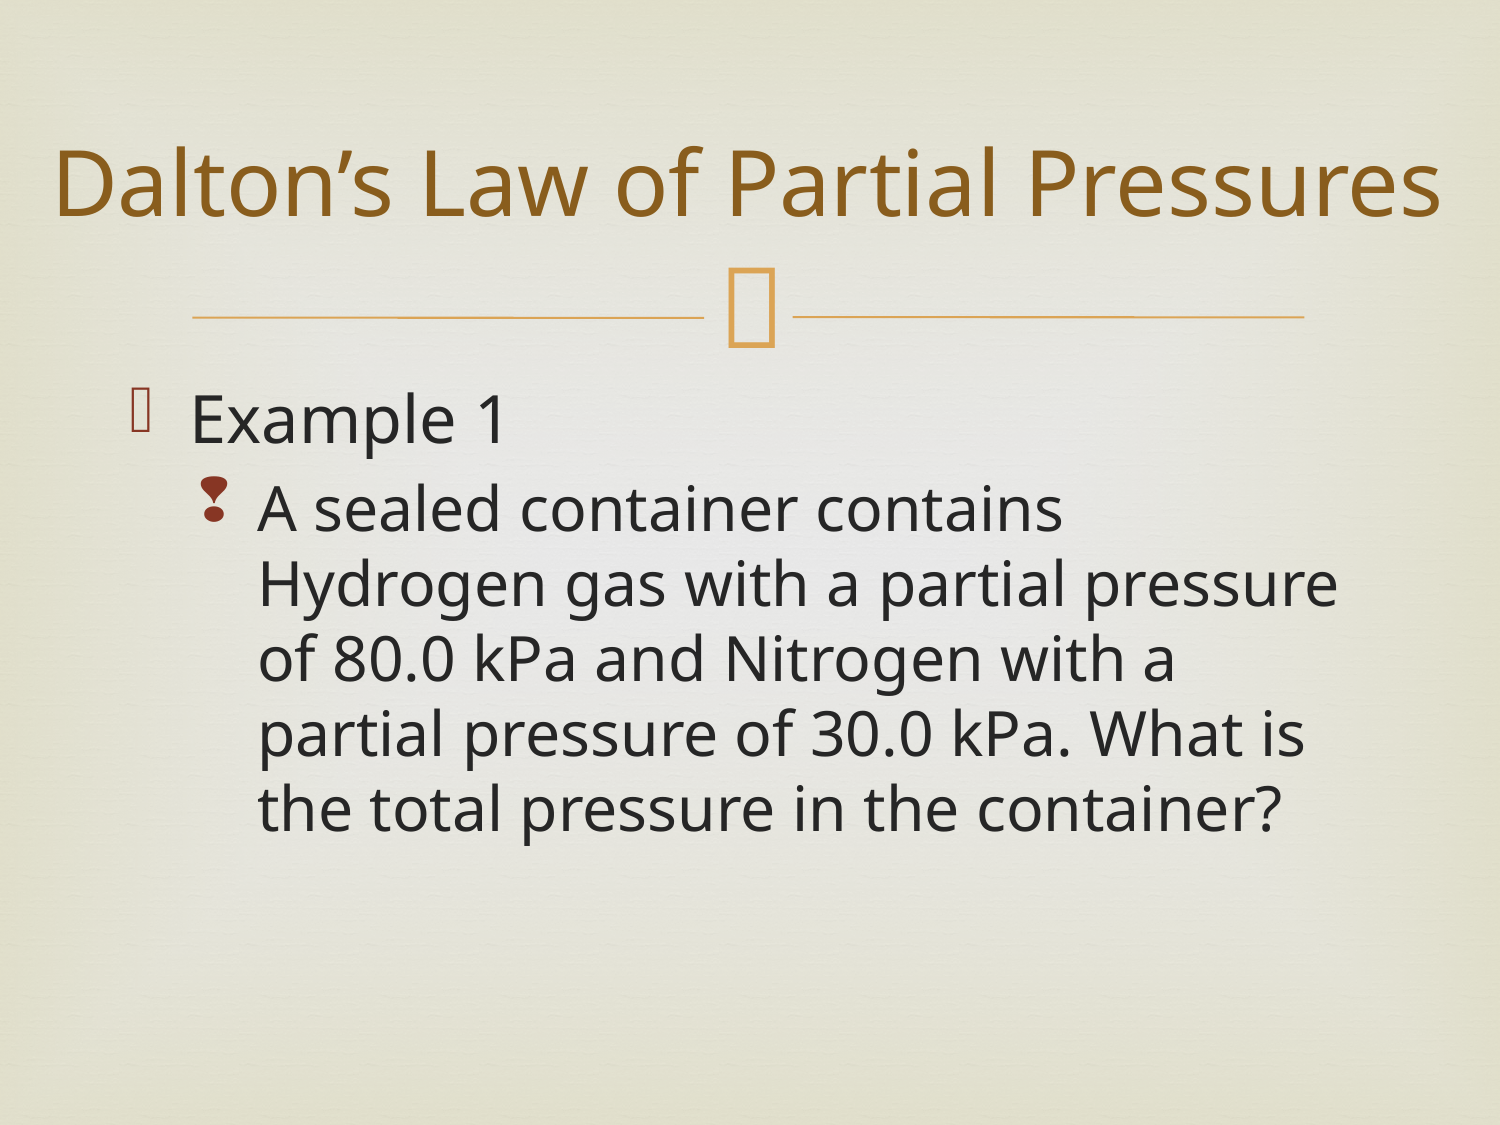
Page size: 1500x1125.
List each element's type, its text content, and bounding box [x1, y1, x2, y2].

title Dalton’s Law of Partial Pressures [29, 93, 1467, 267]
list Example 1 A sealed container contains Hydrogen gas with a partial pressure of 80.0 kPa and Nitrogen with a partial pressure of 30.0 kPa. What is the total pressure in the container? [114, 368, 1386, 1005]
